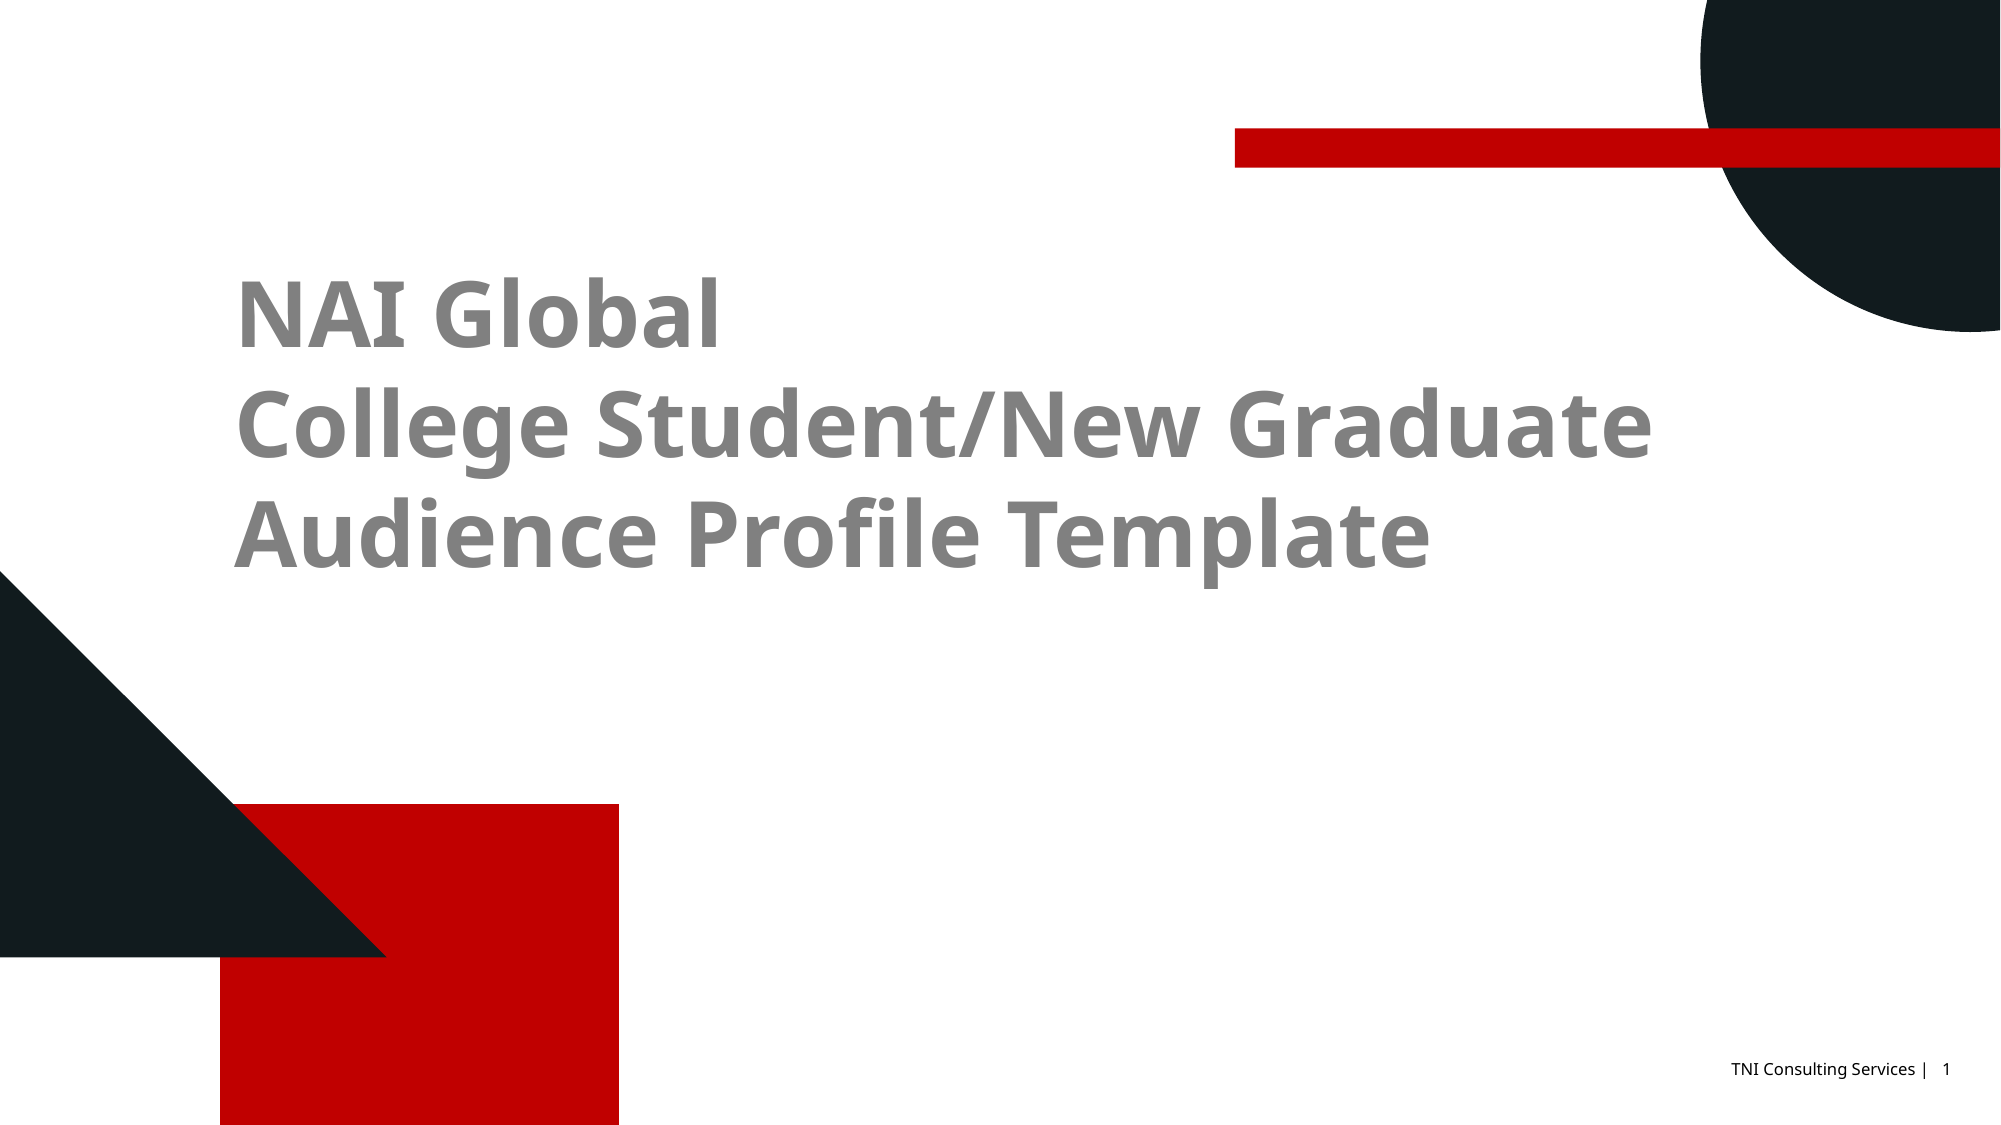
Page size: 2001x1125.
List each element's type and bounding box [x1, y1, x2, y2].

text_box [219, 804, 619, 1125]
text_box [1234, 128, 1699, 168]
text_box [0, 466, 387, 958]
text_box [1699, 0, 2001, 332]
